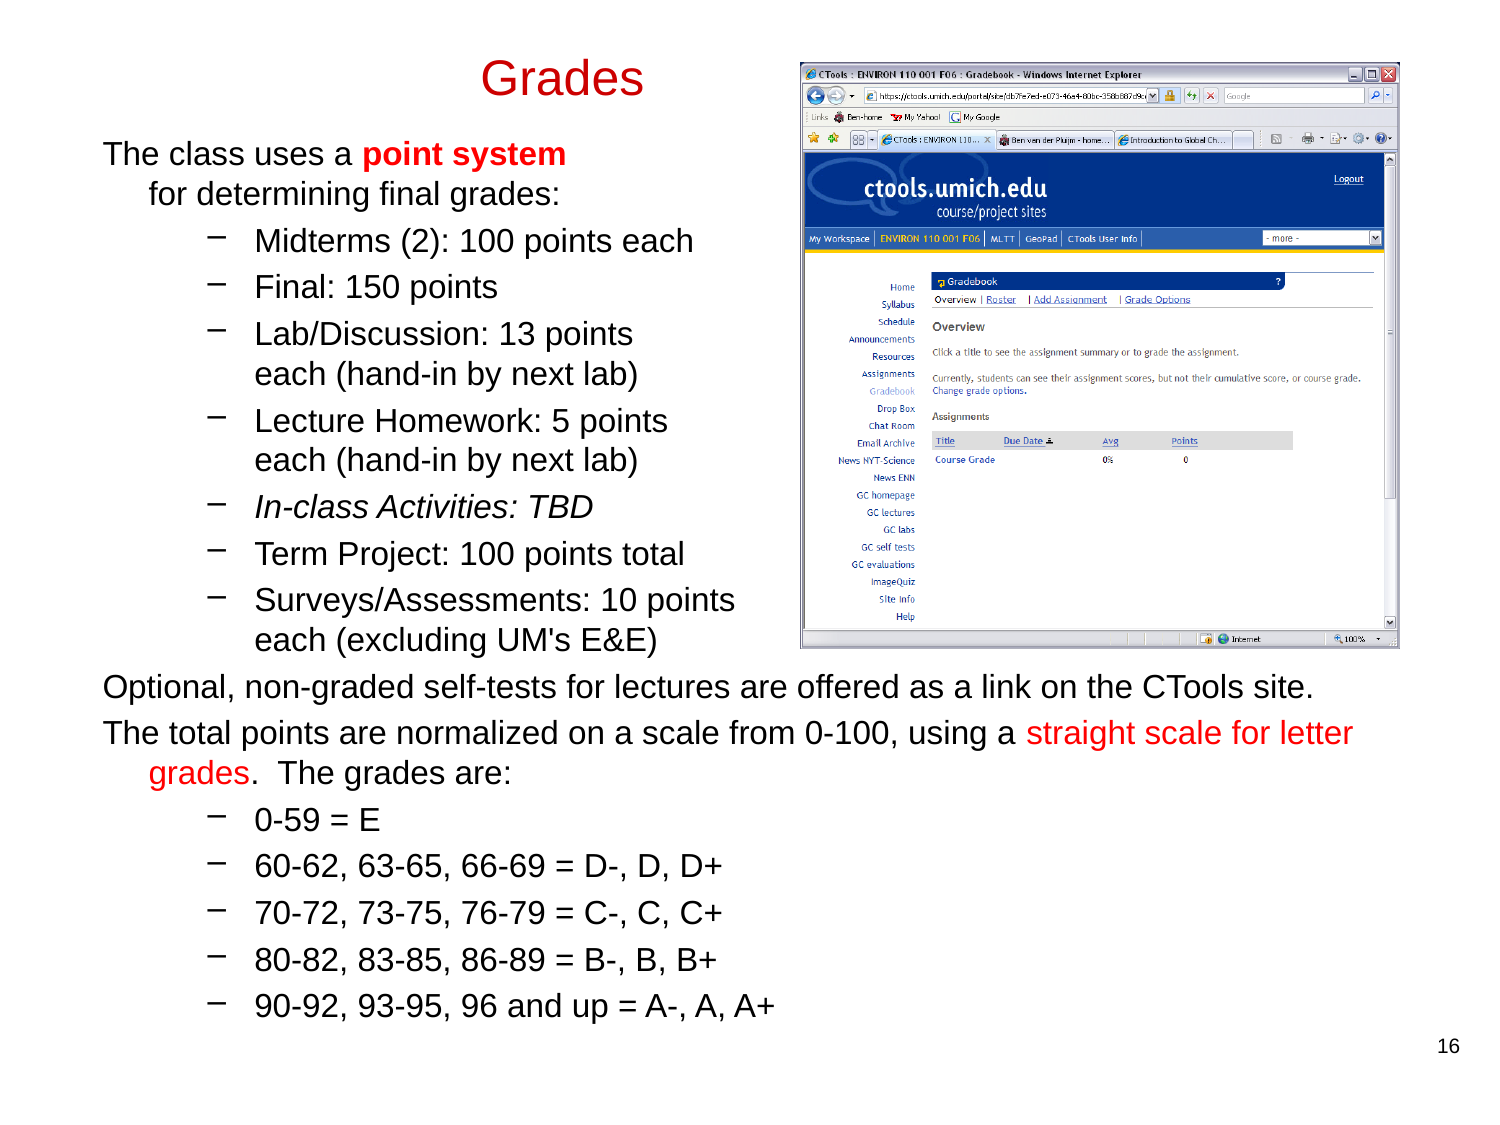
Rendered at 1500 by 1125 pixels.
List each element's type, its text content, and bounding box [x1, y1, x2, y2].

slide_number 16 [1199, 1024, 1476, 1101]
title Grades [112, 37, 1013, 113]
picture [800, 62, 1400, 649]
list The class uses a point system for determining final grades: Midterms (2): 100 points each Final: 150 points Lab/Discussion: 13 points each (hand-in by next lab) Lecture Homework: 5 points each (hand-in by next lab) In-class Activities: TBD Term Project: 100 points total Surveys/Assessments: 10 points each (excluding UM's E&E) Optional, non-graded self-tests for lectures are offered as a link on the CTools site. The total points are normalized on a scale from 0-100, using a straight scale for letter grades. The grades are: 0-59 = E 60-62, 63-65, 66-69 = D-, D, D+ 70-72, 73-75, 76-79 = C-, C, C+ 80-82, 83-85, 86-89 = B-, B, B+ 90-92, 93-95, 96 and up = A-, A, A+ [87, 124, 1401, 901]
